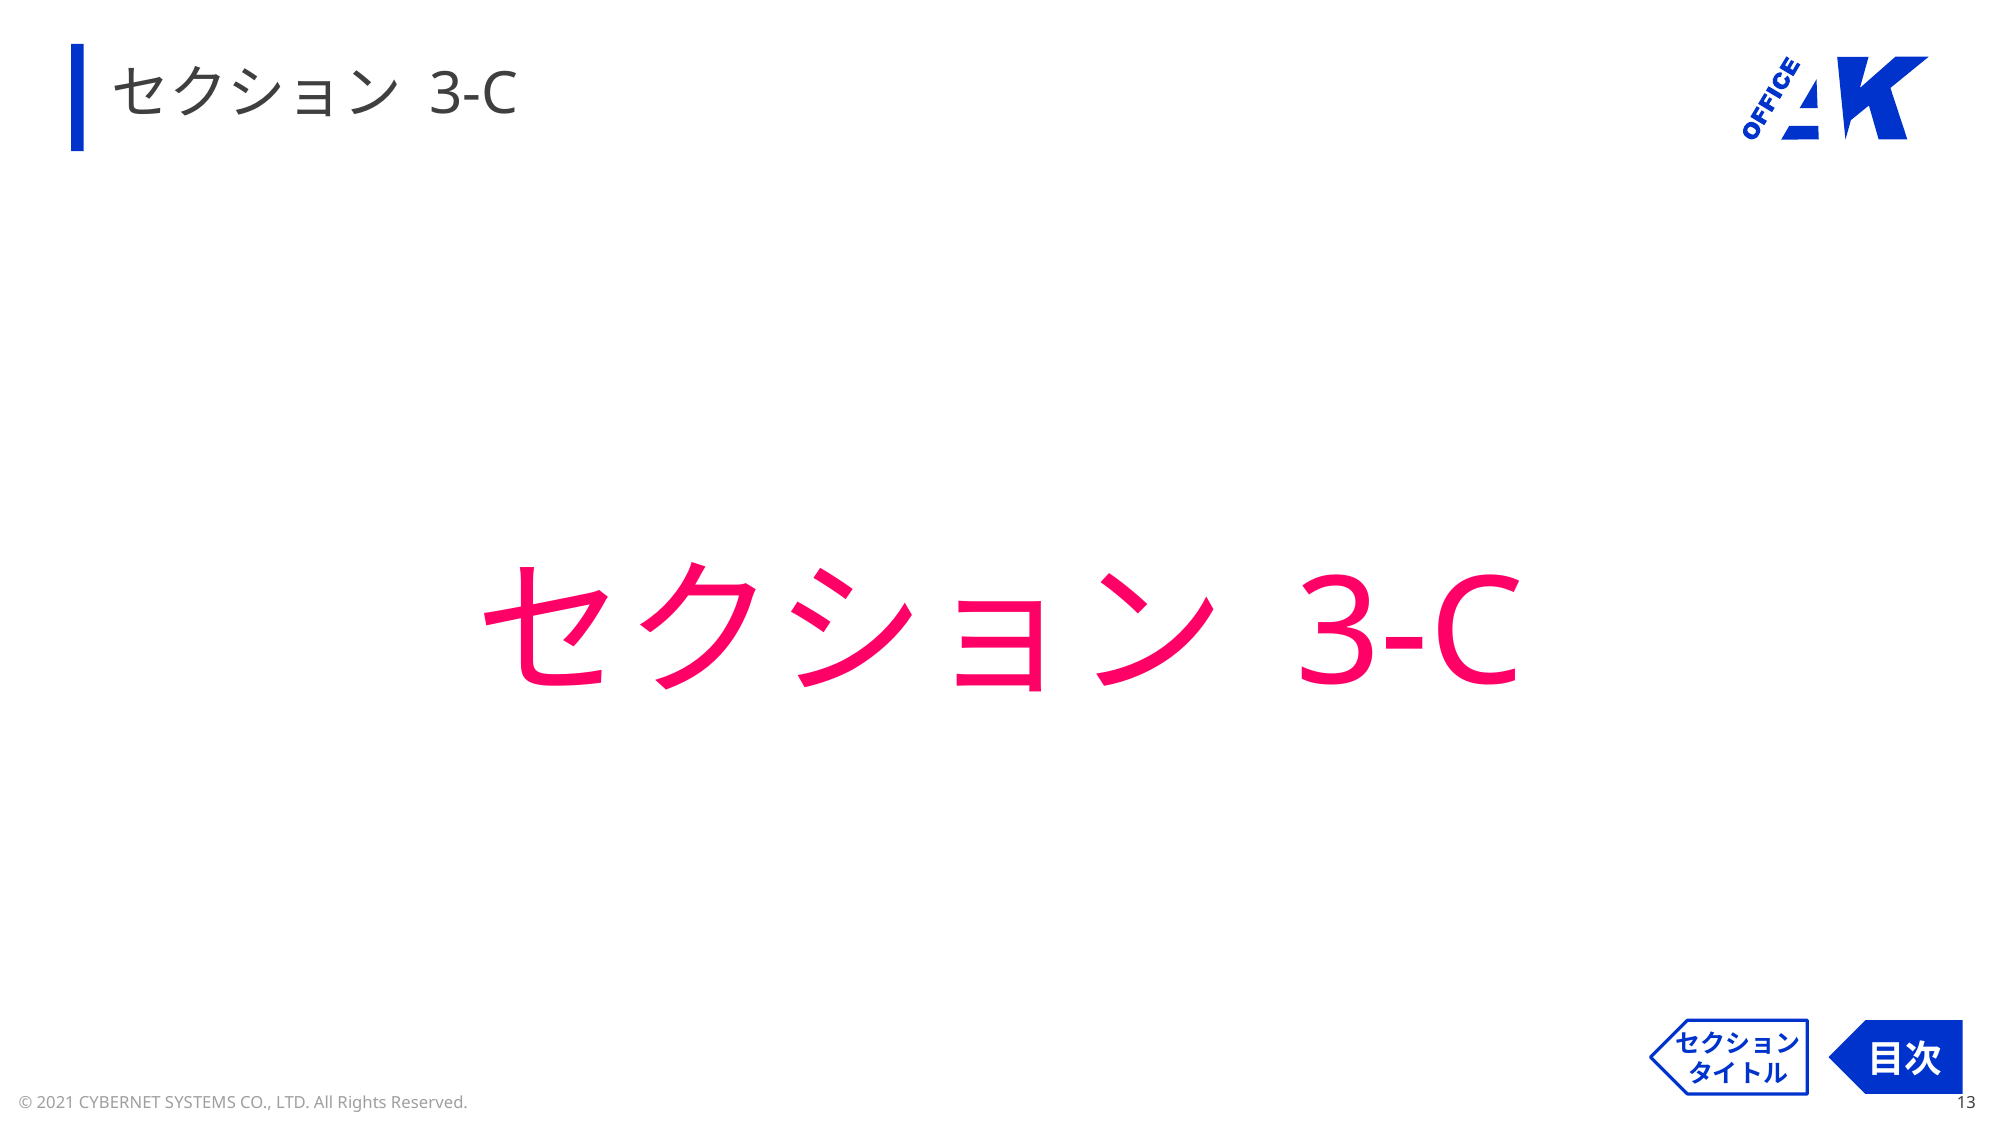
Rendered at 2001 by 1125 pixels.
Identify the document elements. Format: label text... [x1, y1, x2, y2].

text_box 目次 [1826, 1018, 1965, 1097]
text_box セクション 3-C [475, 533, 1524, 714]
text_box セクション タイトル [1648, 1018, 1810, 1097]
title セクション 3-C [96, 47, 1611, 149]
